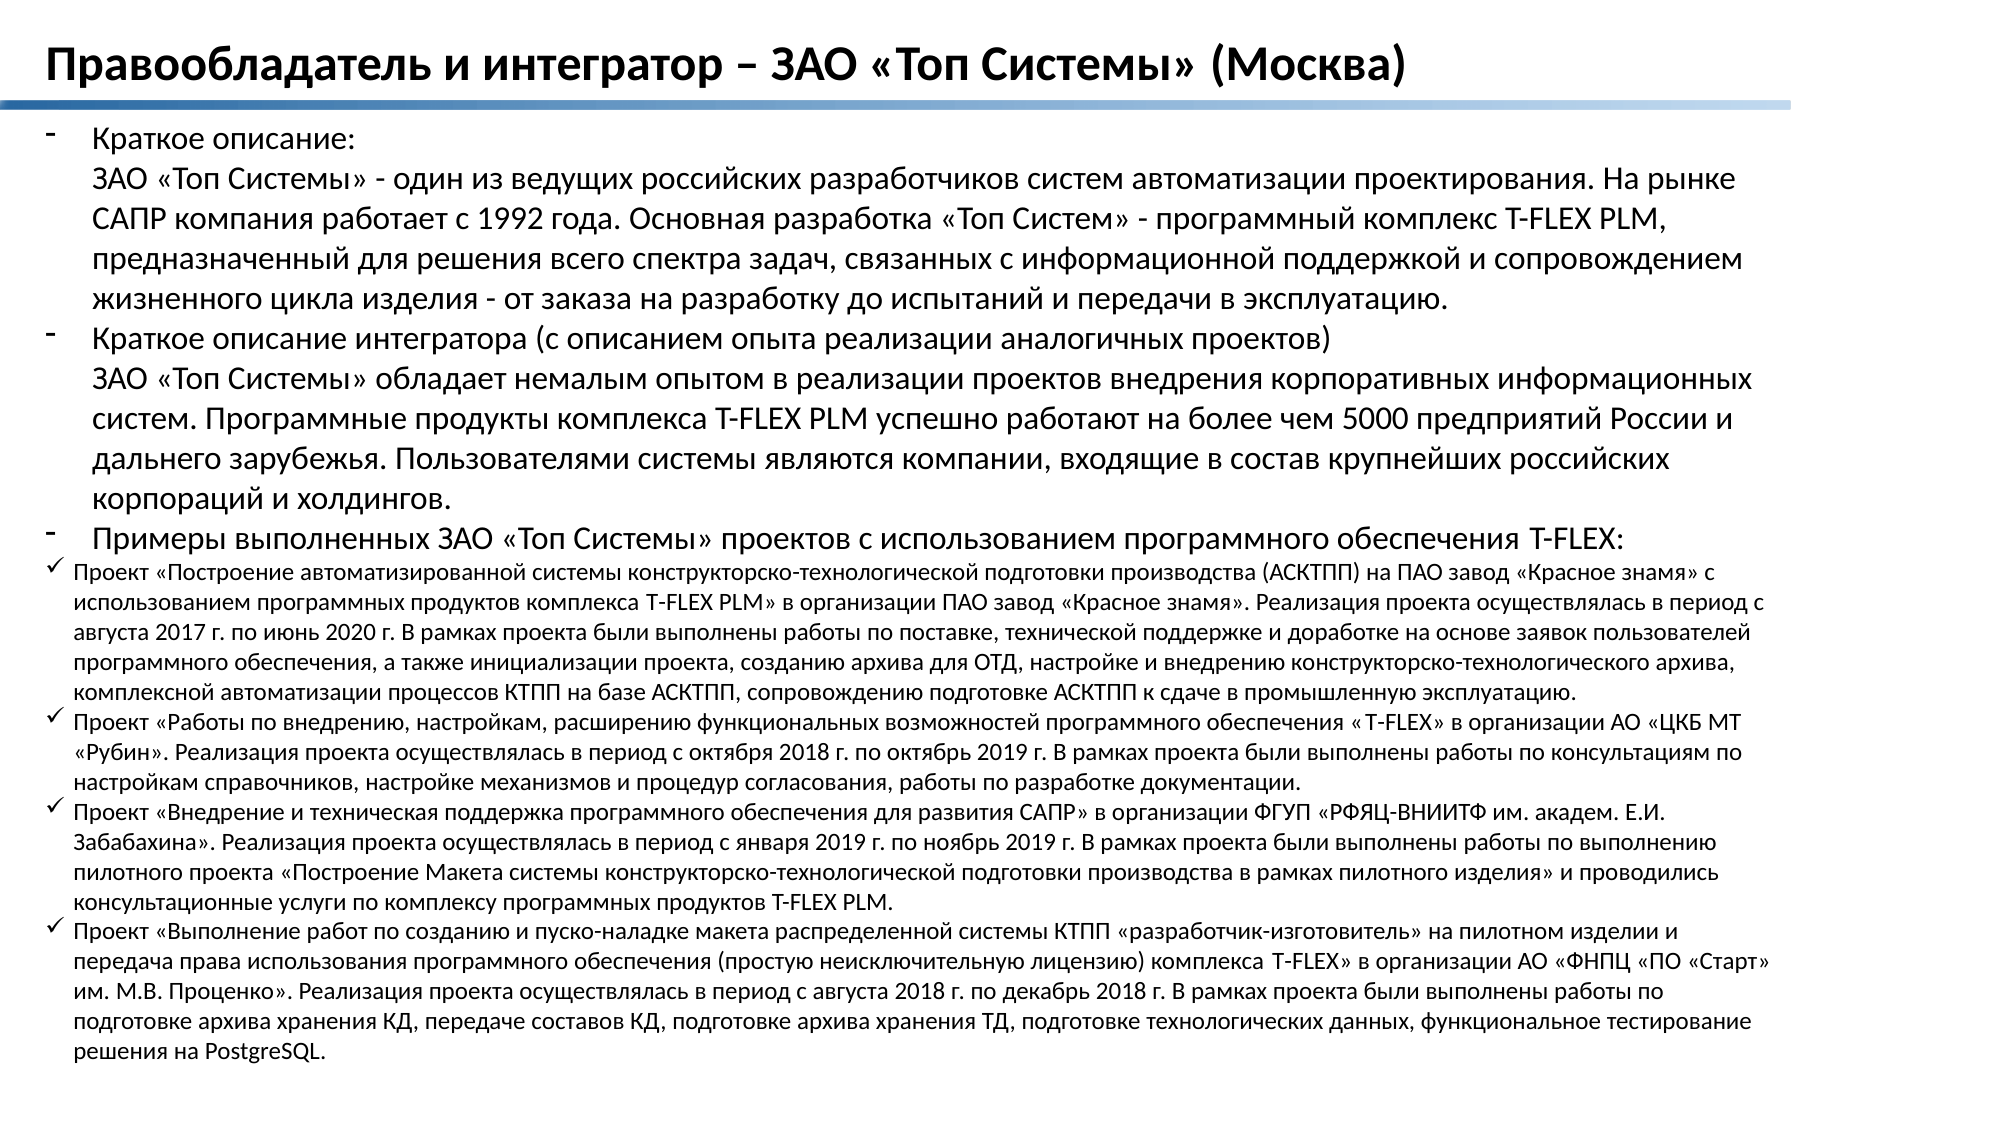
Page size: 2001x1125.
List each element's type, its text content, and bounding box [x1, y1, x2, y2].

title Правообладатель и интегратор – ЗАО «Топ Системы» (Москва) [30, 22, 1750, 100]
text_box [4, 101, 1790, 109]
text_box Краткое описание: ЗАО «Топ Системы» - один из ведущих российских разработчиков систем автоматизации проектирования. На рынке САПР компания работает с 1992 года. Основная разработка «Топ Систем» - программный комплекс T-FLEX PLM, предназначенный для решения всего спектра задач, связанных с информационной поддержкой и сопровождением жизненного цикла изделия - от заказа на разработку до испытаний и передачи в эксплуатацию. Краткое описание интегратора (с описанием опыта реализации аналогичных проектов) ЗАО «Топ Системы» обладает немалым опытом в реализации проектов внедрения корпоративных информационных систем. Программные продукты комплекса T-FLEX PLM успешно работают на более чем 5000 предприятий России и дальнего зарубежья. Пользователями системы являются компании, входящие в состав крупнейших российских корпораций и холдингов. Примеры выполненных ЗАО «Топ Системы» проектов с использованием программного обеспечения T-FLEX: Проект «Построение автоматизированной системы конструкторско-технологической подготовки производства (АСКТПП) на ПАО завод «Красное знамя» с использованием программных продуктов комплекса T-FLEX PLM» в организации ПАО завод «Красное знамя». Реализация проекта осуществлялась в период с августа 2017 г. по июнь 2020 г. В рамках проекта были выполнены работы по поставке, технической поддержке и доработке на основе заявок пользователей программного обеспечения, а также инициализации проекта, созданию архива для ОТД, настройке и внедрению конструкторско-технологического архива, комплексной автоматизации процессов КТПП на базе АСКТПП, сопровождению подготовке АСКТПП к сдаче в промышленную эксплуатацию. Проект «Работы по внедрению, настройкам, расширению функциональных возможностей программного обеспечения «T-FLEX» в организации АО «ЦКБ МТ «Рубин». Реализация проекта осуществлялась в период с октября 2018 г. по октябрь 2019 г. В рамках проекта были выполнены работы по консультациям по настройкам справочников, настройке механизмов и процедур согласования, работы по разработке документации. Проект «Внедрение и техническая поддержка программного обеспечения для развития САПР» в организации ФГУП «РФЯЦ-ВНИИТФ им. академ. Е.И. Забабахина». Реализация проекта осуществлялась в период с января 2019 г. по ноябрь 2019 г. В рамках проекта были выполнены работы по выполнению пилотного проекта «Построение Макета системы конструкторско-технологической подготовки производства в рамках пилотного изделия» и проводились консультационные услуги по комплексу программных продуктов T-FLEX PLM. Проект «Выполнение работ по созданию и пуско-наладке макета распределенной системы КТПП «разработчик-изготовитель» на пилотном изделии и передача права использования программного обеспечения (простую неисключительную лицензию) комплекса T-FLEX» в организации АО «ФНПЦ «ПО «Старт» им. М.В. Проценко». Реализация проекта осуществлялась в период с августа 2018 г. по декабрь 2018 г. В рамках проекта были выполнены работы по подготовке архива хранения КД, передаче составов КД, подготовке архива хранения ТД, подготовке технологических данных, функциональное тестирование решения на PostgreSQL. [30, 110, 1791, 1073]
